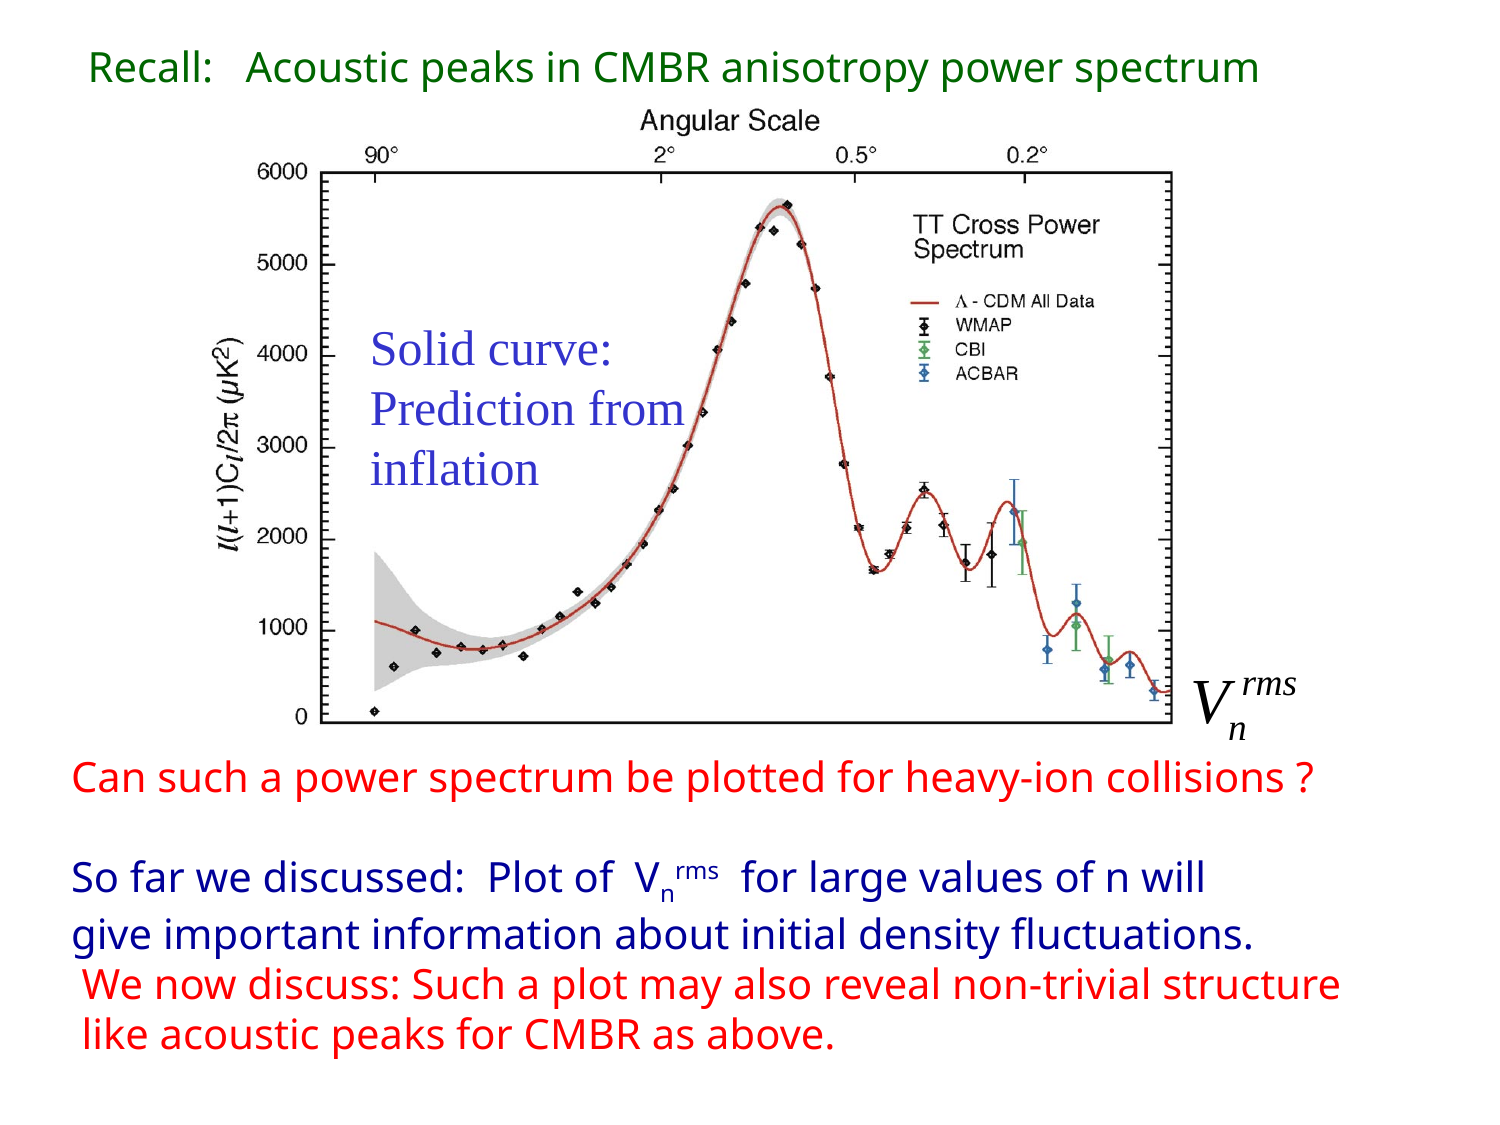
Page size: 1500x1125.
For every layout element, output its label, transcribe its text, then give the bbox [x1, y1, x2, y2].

text_box Can such a power spectrum be plotted for heavy-ion collisions ? So far we discussed: Plot of Vnrms for large values of n will give important information about initial density fluctuations. We now discuss: Such a plot may also reveal non-trivial structure like acoustic peaks for CMBR as above. [56, 743, 1500, 1065]
text_box Recall: Acoustic peaks in CMBR anisotropy power spectrum [62, 33, 1276, 99]
picture [199, 101, 1198, 726]
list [1186, 654, 1310, 757]
